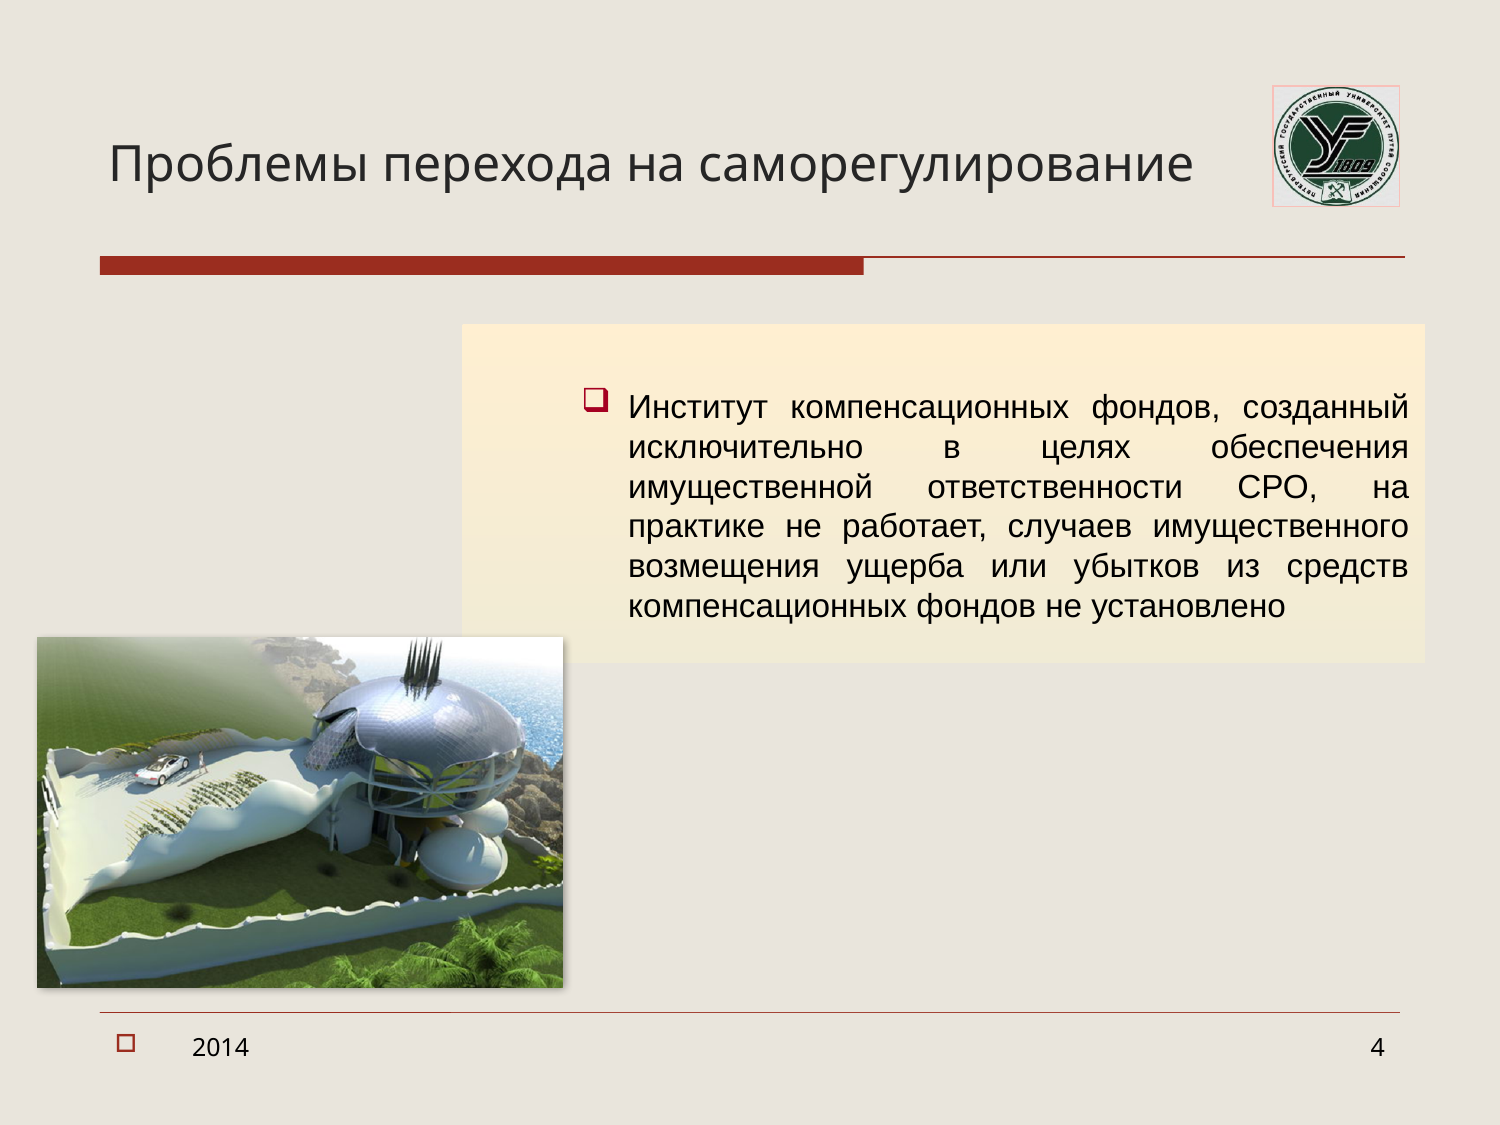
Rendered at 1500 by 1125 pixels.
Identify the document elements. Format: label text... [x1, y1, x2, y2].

picture [1273, 86, 1399, 207]
picture [37, 637, 563, 988]
title Проблемы перехода на саморегулирование [93, 62, 1413, 250]
list Институт компенсационных фондов, созданный исключительно в целях обеспечения имущественной ответственности СРО, на практике не работает, случаев имущественного возмещения ущерба или убытков из средств компенсационных фондов не установлено [462, 324, 1425, 663]
slide_number 2014 [99, 1024, 426, 1103]
slide_number 4 [1074, 1024, 1401, 1103]
